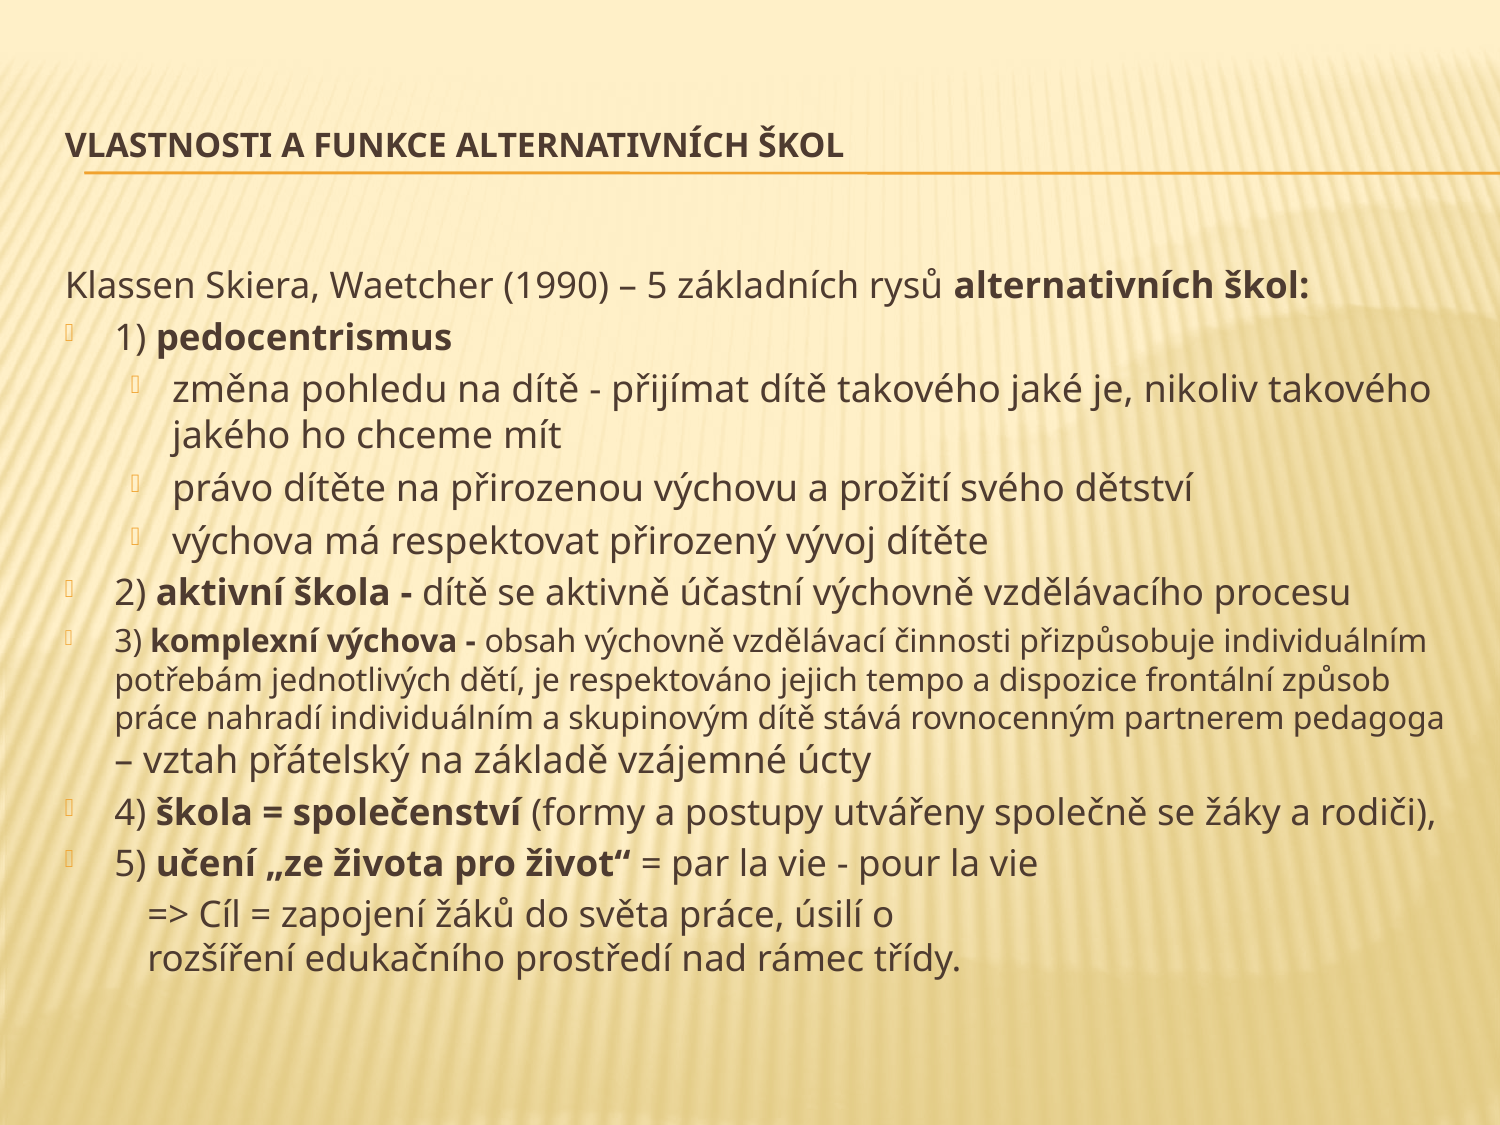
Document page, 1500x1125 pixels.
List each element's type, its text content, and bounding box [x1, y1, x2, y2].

list Klassen Skiera, Waetcher (1990) – 5 základních rysů alternativních škol: 1) pedocentrismus změna pohledu na dítě - přijímat dítě takového jaké je, nikoliv takového jakého ho chceme mít právo dítěte na přirozenou výchovu a prožití svého dětství výchova má respektovat přirozený vývoj dítěte 2) aktivní škola - dítě se aktivně účastní výchovně vzdělávacího procesu 3) komplexní výchova - obsah výchovně vzdělávací činnosti přizpůsobuje individuálním potřebám jednotlivých dětí, je respektováno jejich tempo a dispozice frontální způsob práce nahradí individuálním a skupinovým dítě stává rovnocenným partnerem pedagoga – vztah přátelský na základě vzájemné úcty 4) škola = společenství (formy a postupy utvářeny společně se žáky a rodiči), 5) učení „ze života pro život“ = par la vie - pour la vie => Cíl = zapojení žáků do světa práce, úsilí o rozšíření edukačního prostředí nad rámec třídy. [50, 254, 1475, 998]
title Vlastnosti a funkce alternativních škol [50, 75, 1475, 213]
